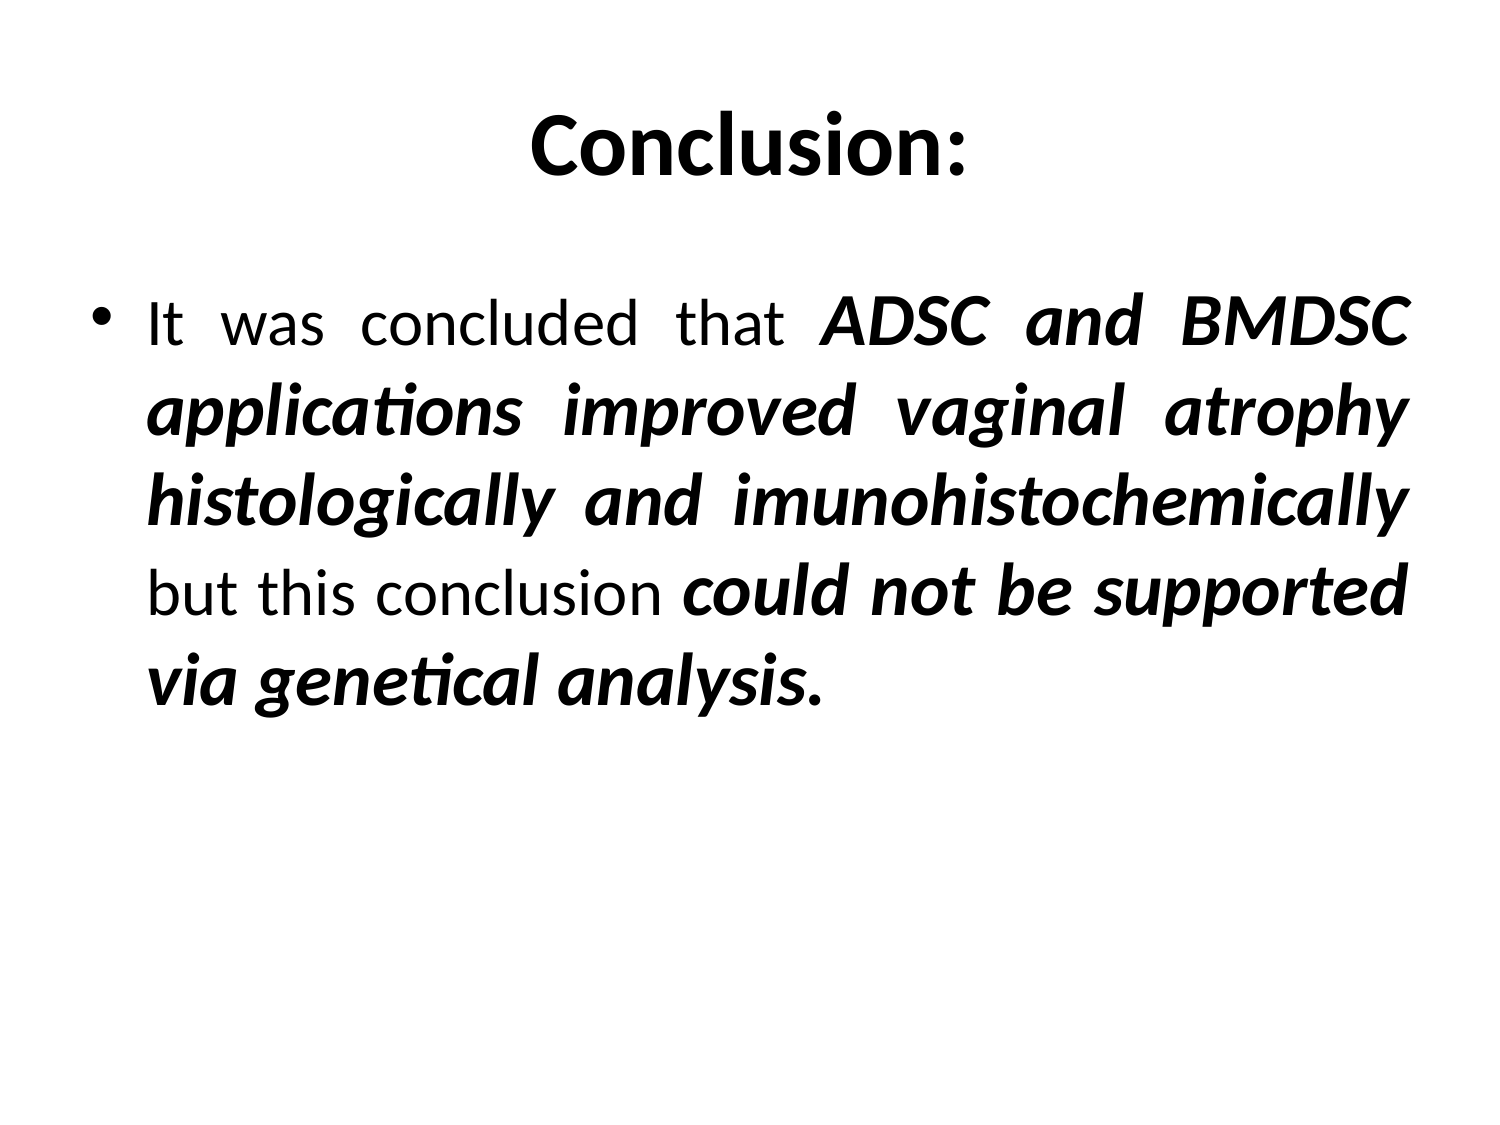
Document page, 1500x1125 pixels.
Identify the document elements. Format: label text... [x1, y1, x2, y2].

list It was concluded that ADSC and BMDSC applications improved vaginal atrophy histologically and imunohistochemically but this conclusion could not be supported via genetical analysis. [75, 262, 1425, 1005]
title Conclusion: [75, 45, 1425, 233]
